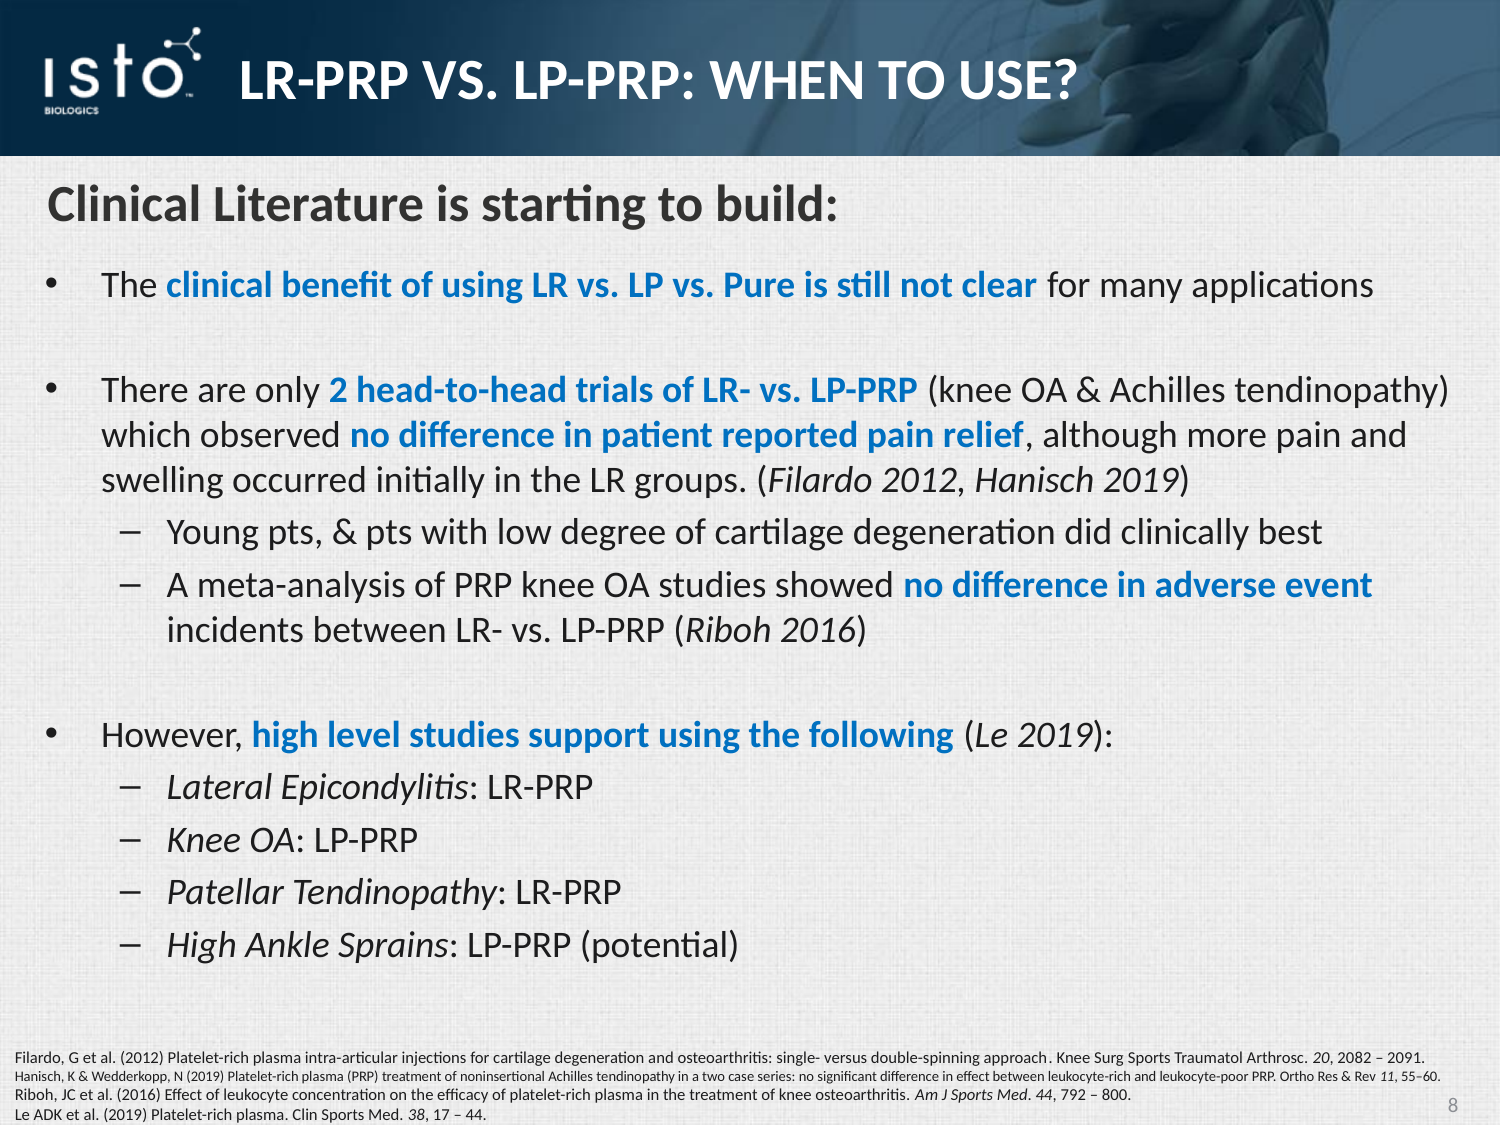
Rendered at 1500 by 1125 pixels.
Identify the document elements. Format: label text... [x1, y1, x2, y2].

text_box LR-PRP vs. LP-PRP: When to Use? [239, 56, 1436, 111]
title Clinical Literature is starting to build: [47, 162, 1398, 241]
picture [0, 0, 1500, 156]
text_box Filardo, G et al. (2012) Platelet-rich plasma intra-articular injections for cartilage degeneration and osteoarthritis: single- versus double-spinning approach. Knee Surg Sports Traumatol Arthrosc. 20, 2082 – 2091. Hanisch, K & Wedderkopp, N (2019) Platelet-rich plasma (PRP) treatment of noninsertional Achilles tendinopathy in a two case series: no significant difference in effect between leukocyte-rich and leukocyte-poor PRP. Ortho Res & Rev 11, 55–60. Riboh, JC et al. (2016) Effect of leukocyte concentration on the efficacy of platelet-rich plasma in the treatment of knee osteoarthritis. Am J Sports Med. 44, 792 – 800. Le ADK et al. (2019) Platelet-rich plasma. Clin Sports Med. 38, 17 – 44. [0, 1039, 1490, 1125]
list The clinical benefit of using LR vs. LP vs. Pure is still not clear for many applications There are only 2 head-to-head trials of LR- vs. LP-PRP (knee OA & Achilles tendinopathy) which observed no difference in patient reported pain relief, although more pain and swelling occurred initially in the LR groups. (Filardo 2012, Hanisch 2019) Young pts, & pts with low degree of cartilage degeneration did clinically best A meta-analysis of PRP knee OA studies showed no difference in adverse event incidents between LR- vs. LP-PRP (Riboh 2016) However, high level studies support using the following (Le 2019): Lateral Epicondylitis: LR-PRP Knee OA: LP-PRP Patellar Tendinopathy: LR-PRP High Ankle Sprains: LP-PRP (potential) [44, 252, 1478, 1039]
